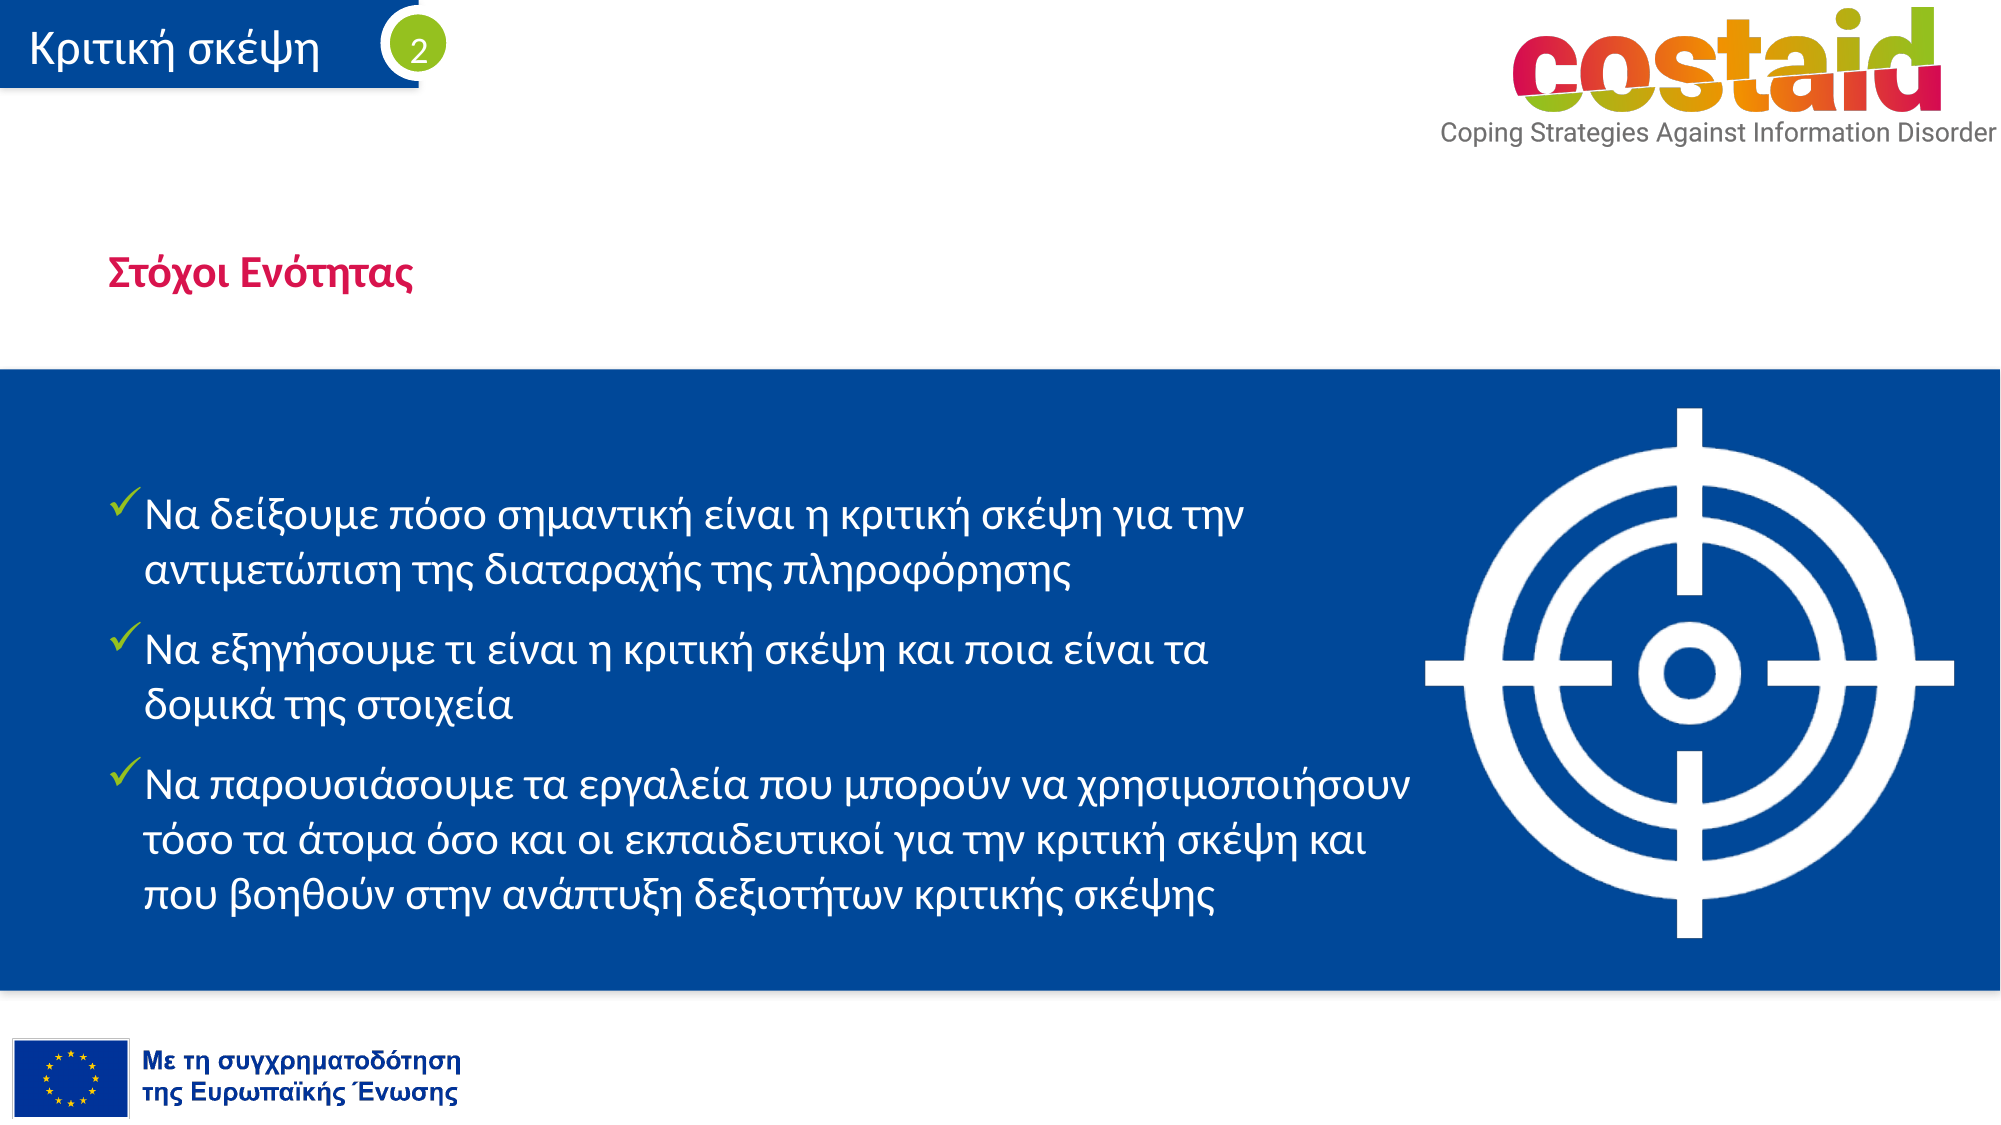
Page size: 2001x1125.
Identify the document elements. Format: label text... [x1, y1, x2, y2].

picture [1441, 7, 1997, 147]
title Στόχοι Ενότητας [93, 221, 1819, 324]
list Να δείξουμε πόσο σημαντική είναι η κριτική σκέψη για την αντιμετώπιση της διαταραχής της πληροφόρησης Να εξηγήσουμε τι είναι η κριτική σκέψη και ποια είναι τα δομικά της στοιχεία Να παρουσιάσουμε τα εργαλεία που μπορούν να χρησιμοποιήσουν τόσο τα άτομα όσο και οι εκπαιδευτικοί για την κριτική σκέψη και που βοηθούν στην ανάπτυξη δεξιοτήτων κριτικής σκέψης [91, 476, 1458, 986]
picture [1379, 363, 2000, 984]
picture [8, 1034, 476, 1123]
